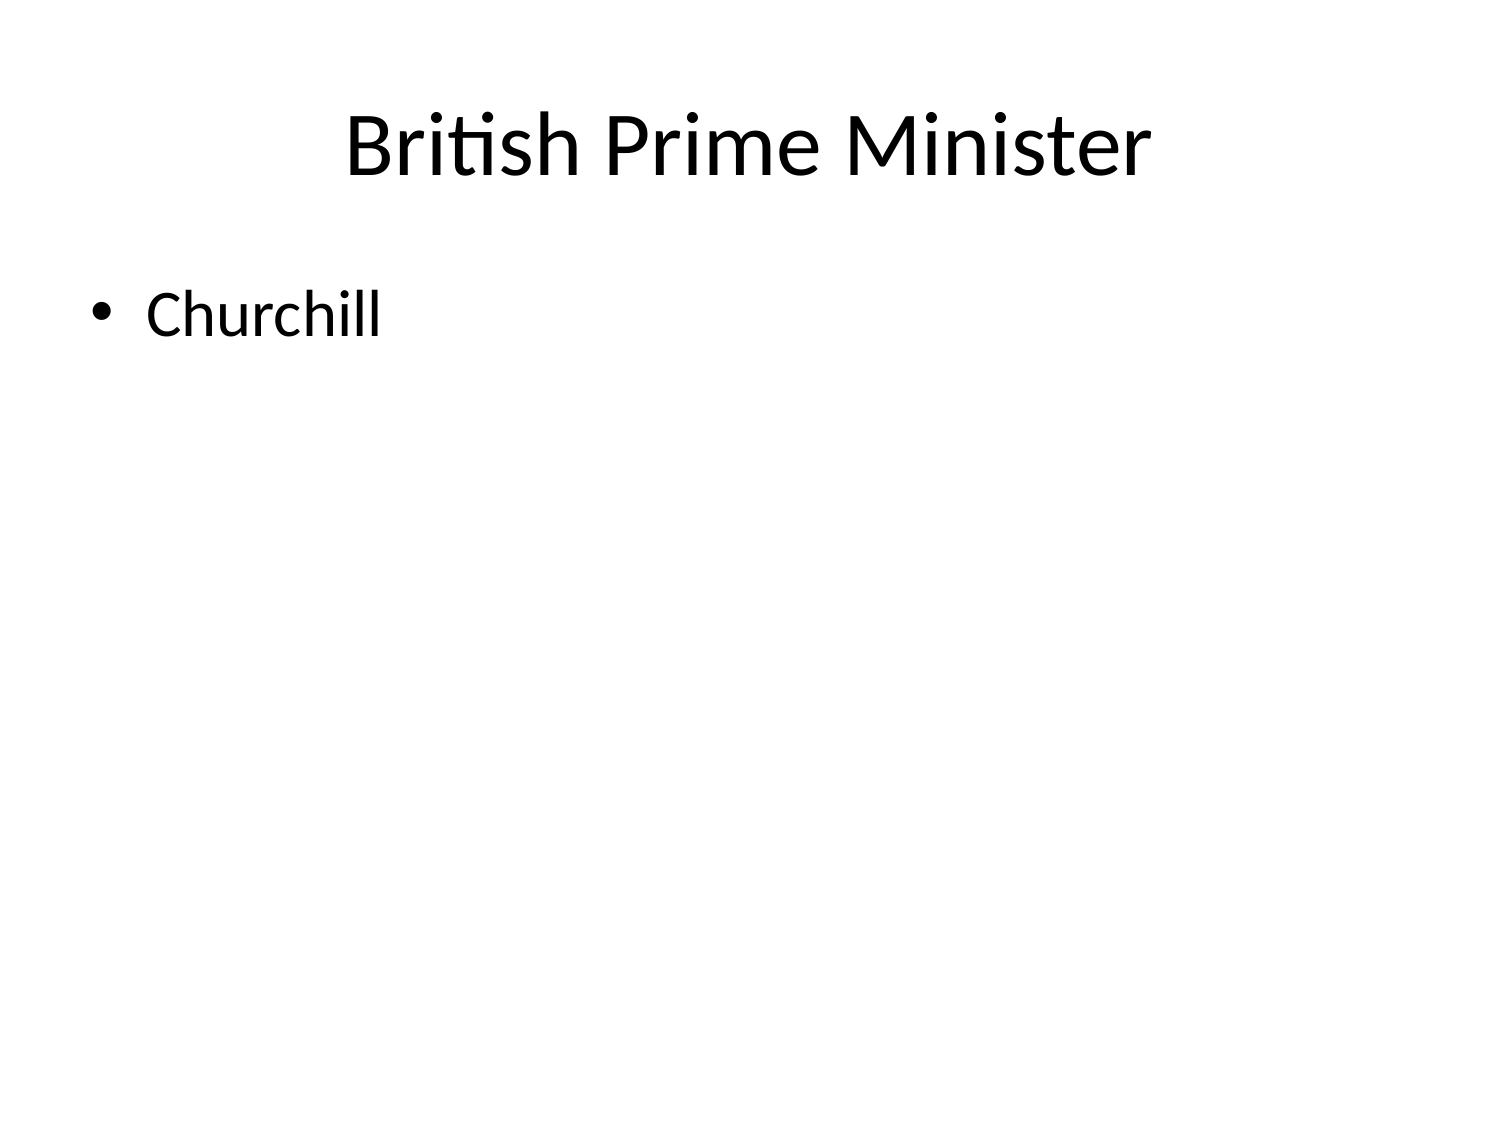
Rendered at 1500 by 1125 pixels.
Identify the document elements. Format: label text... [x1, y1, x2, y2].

title British Prime Minister [75, 45, 1425, 233]
list Churchill [75, 262, 1425, 1005]
